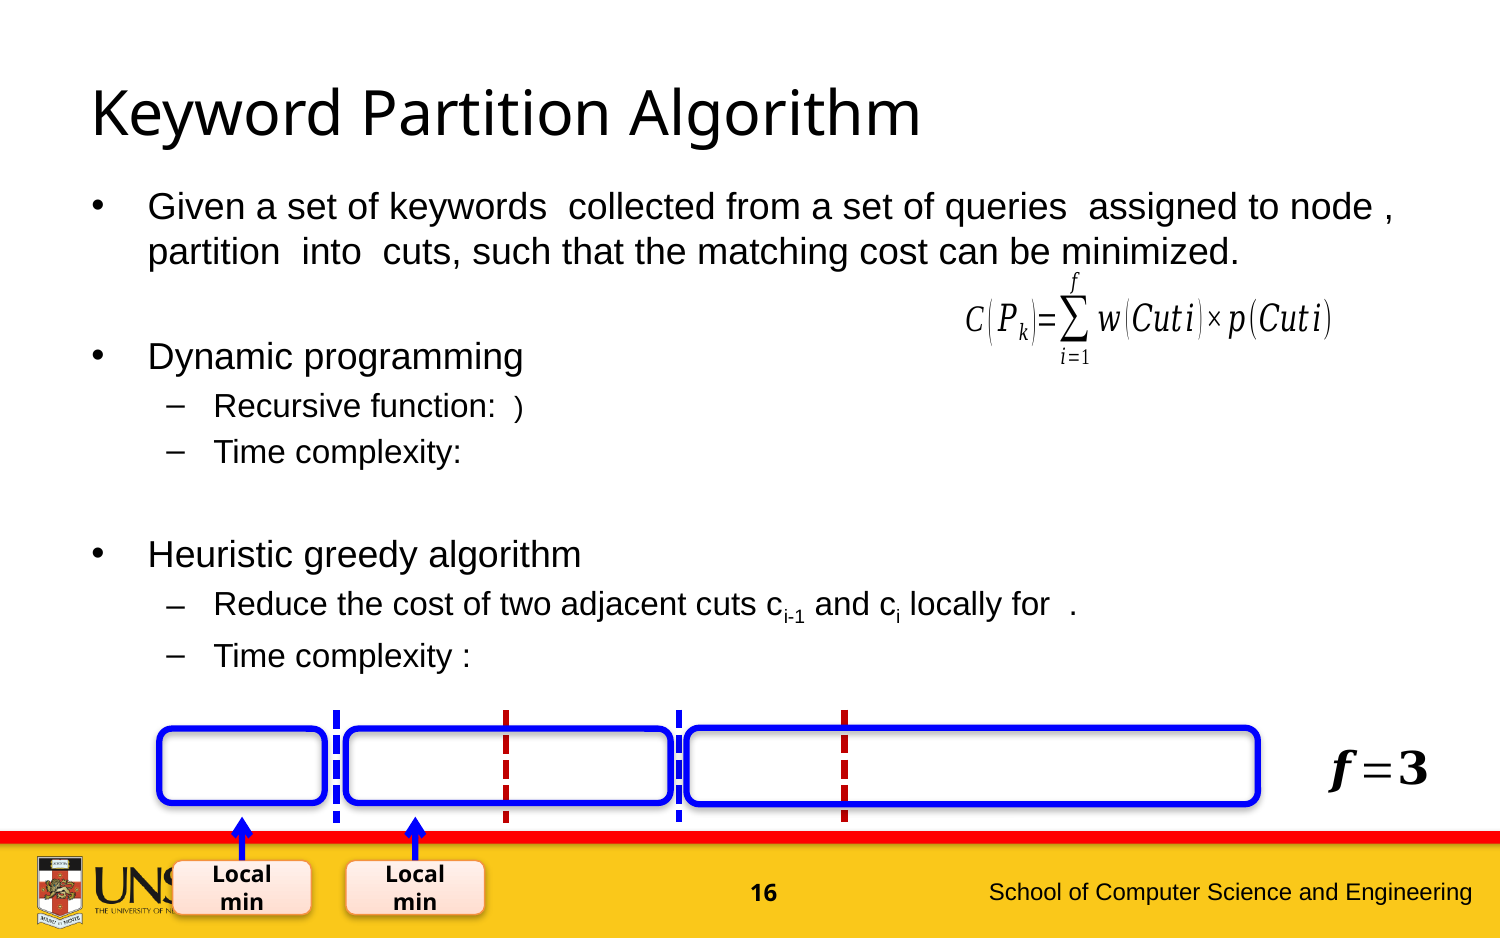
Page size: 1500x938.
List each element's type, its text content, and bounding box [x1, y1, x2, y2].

text_box [345, 727, 501, 804]
text_box [685, 726, 840, 806]
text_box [172, 816, 312, 915]
text_box [158, 727, 326, 804]
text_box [345, 816, 485, 915]
picture [37, 856, 238, 929]
text_box [849, 726, 1259, 806]
title Keyword Partition Algorithm [75, 65, 1425, 174]
text_box [510, 727, 672, 804]
